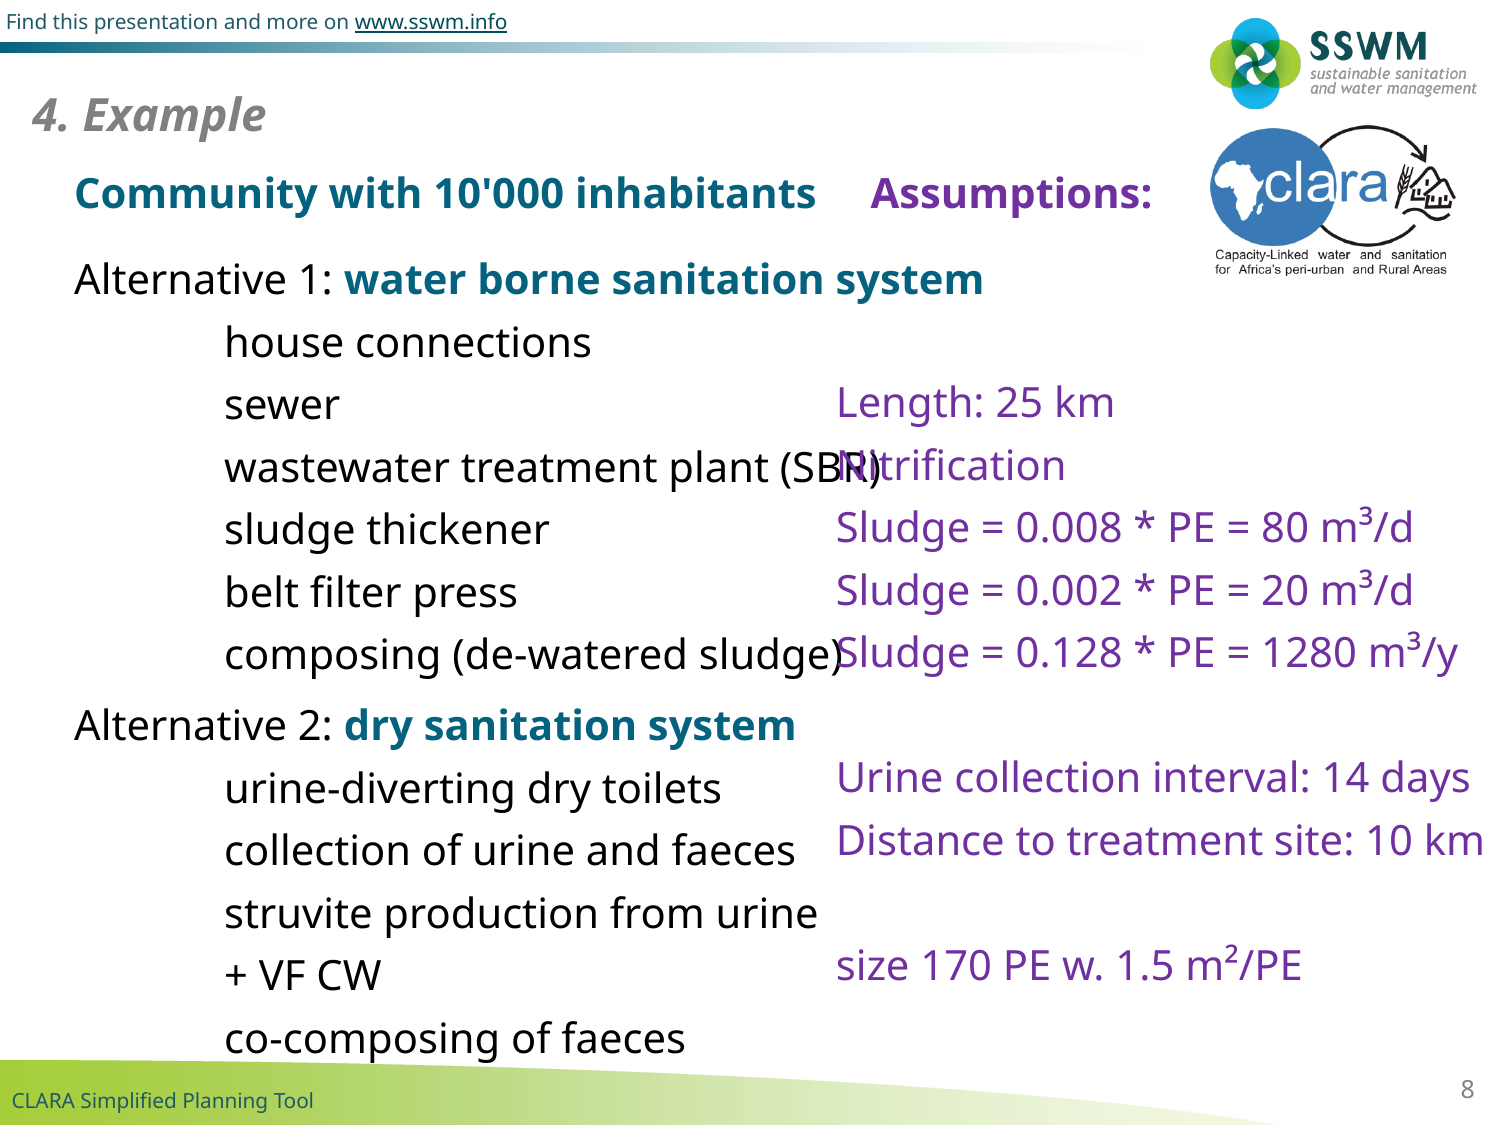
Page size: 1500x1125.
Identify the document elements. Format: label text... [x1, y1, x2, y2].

picture [0, 1059, 1394, 1125]
title Community with 10'000 inhabitants Assumptions: [59, 150, 1205, 234]
picture [1210, 125, 1457, 276]
slide_number 8 [1139, 1065, 1491, 1114]
list Alternative 1: water borne sanitation system house connections sewer wastewater treatment plant (SBR) sludge thickener belt filter press composing (de-watered sludge) Alternative 2: dry sanitation system urine-diverting dry toilets collection of urine and faeces struvite production from urine + VF CW co-composing of faeces [59, 245, 1436, 988]
text_box 4. Example [17, 78, 1158, 148]
text_box Length: 25 km Nitrification Sludge = 0.008 * PE = 80 m³/d Sludge = 0.002 * PE = 20 m³/d Sludge = 0.128 * PE = 1280 m³/y Urine collection interval: 14 days Distance to treatment site: 10 km size 170 PE w. 1.5 m²/PE [820, 243, 1500, 986]
picture [1210, 18, 1477, 109]
